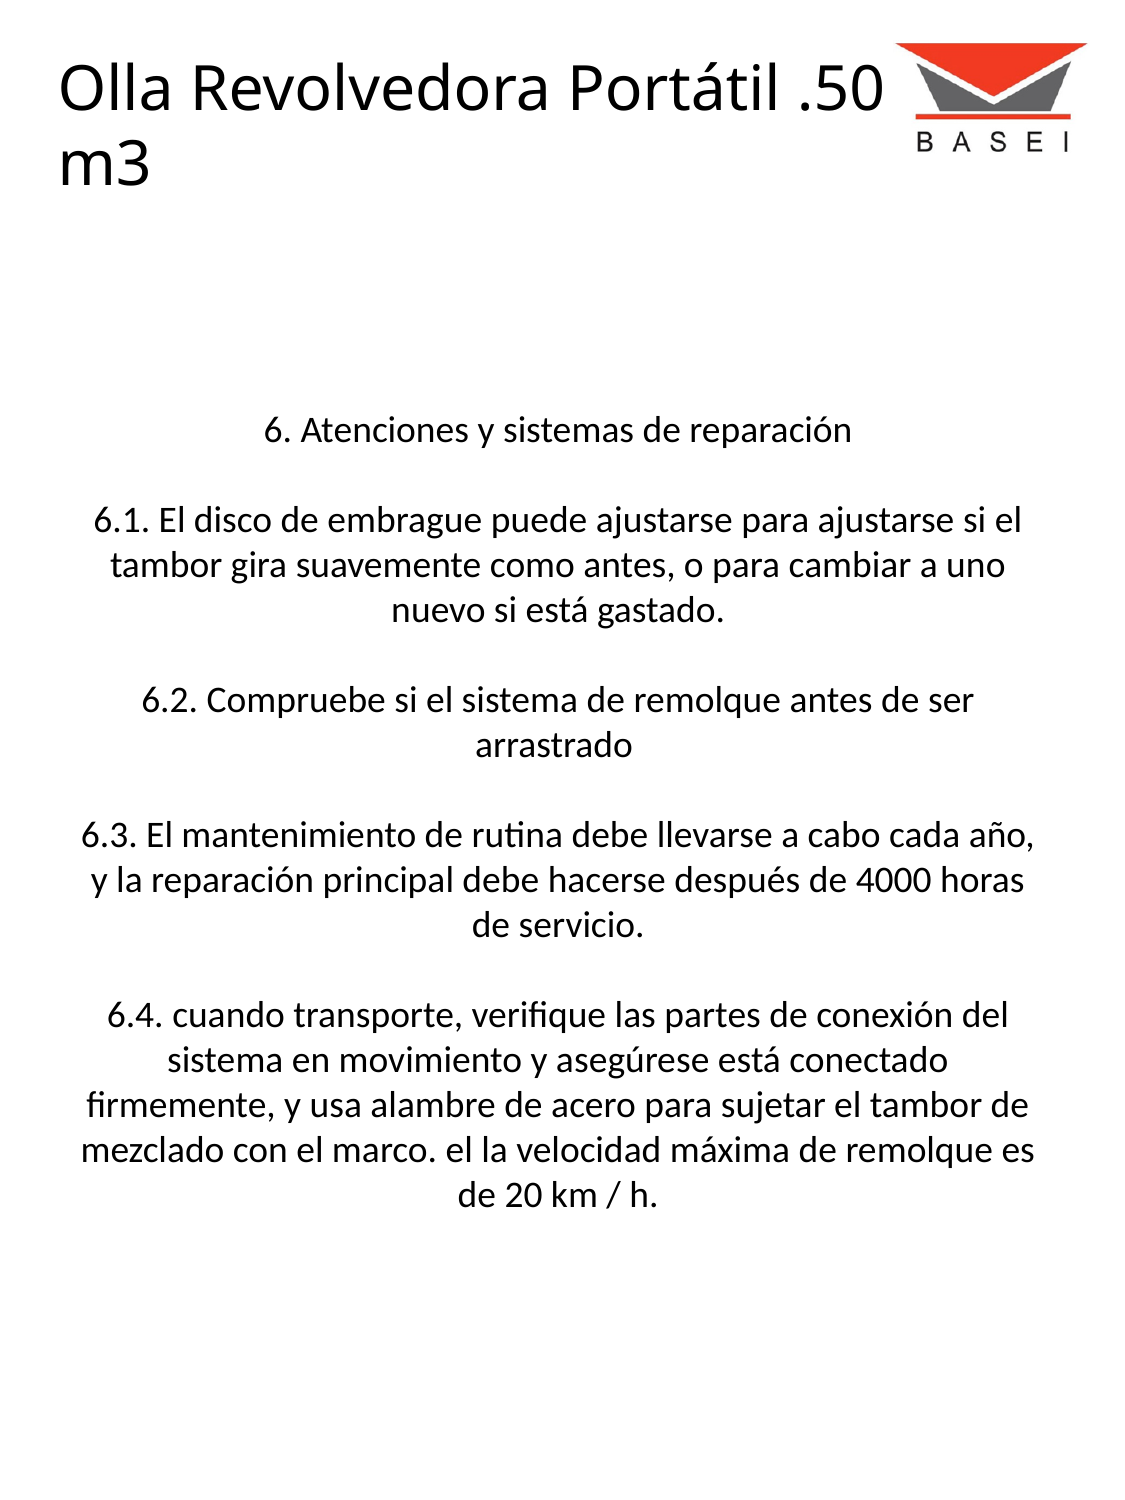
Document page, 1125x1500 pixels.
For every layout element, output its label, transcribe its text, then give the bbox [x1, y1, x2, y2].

text_box 6. Atenciones y sistemas de reparación 6.1. El disco de embrague puede ajustarse para ajustarse si el tambor gira suavemente como antes, o para cambiar a uno nuevo si está gastado. 6.2. Compruebe si el sistema de remolque antes de ser arrastrado 6.3. El mantenimiento de rutina debe llevarse a cabo cada año, y la reparación principal debe hacerse después de 4000 horas de servicio. 6.4. cuando transporte, verifique las partes de conexión del sistema en movimiento y asegúrese está conectado firmemente, y usa alambre de acero para sujetar el tambor de mezclado con el marco. el la velocidad máxima de remolque es de 20 km / h. [78, 359, 1039, 1215]
text_box Olla Revolvedora Portátil .50 m3 [42, 40, 905, 205]
picture [892, 40, 1091, 156]
